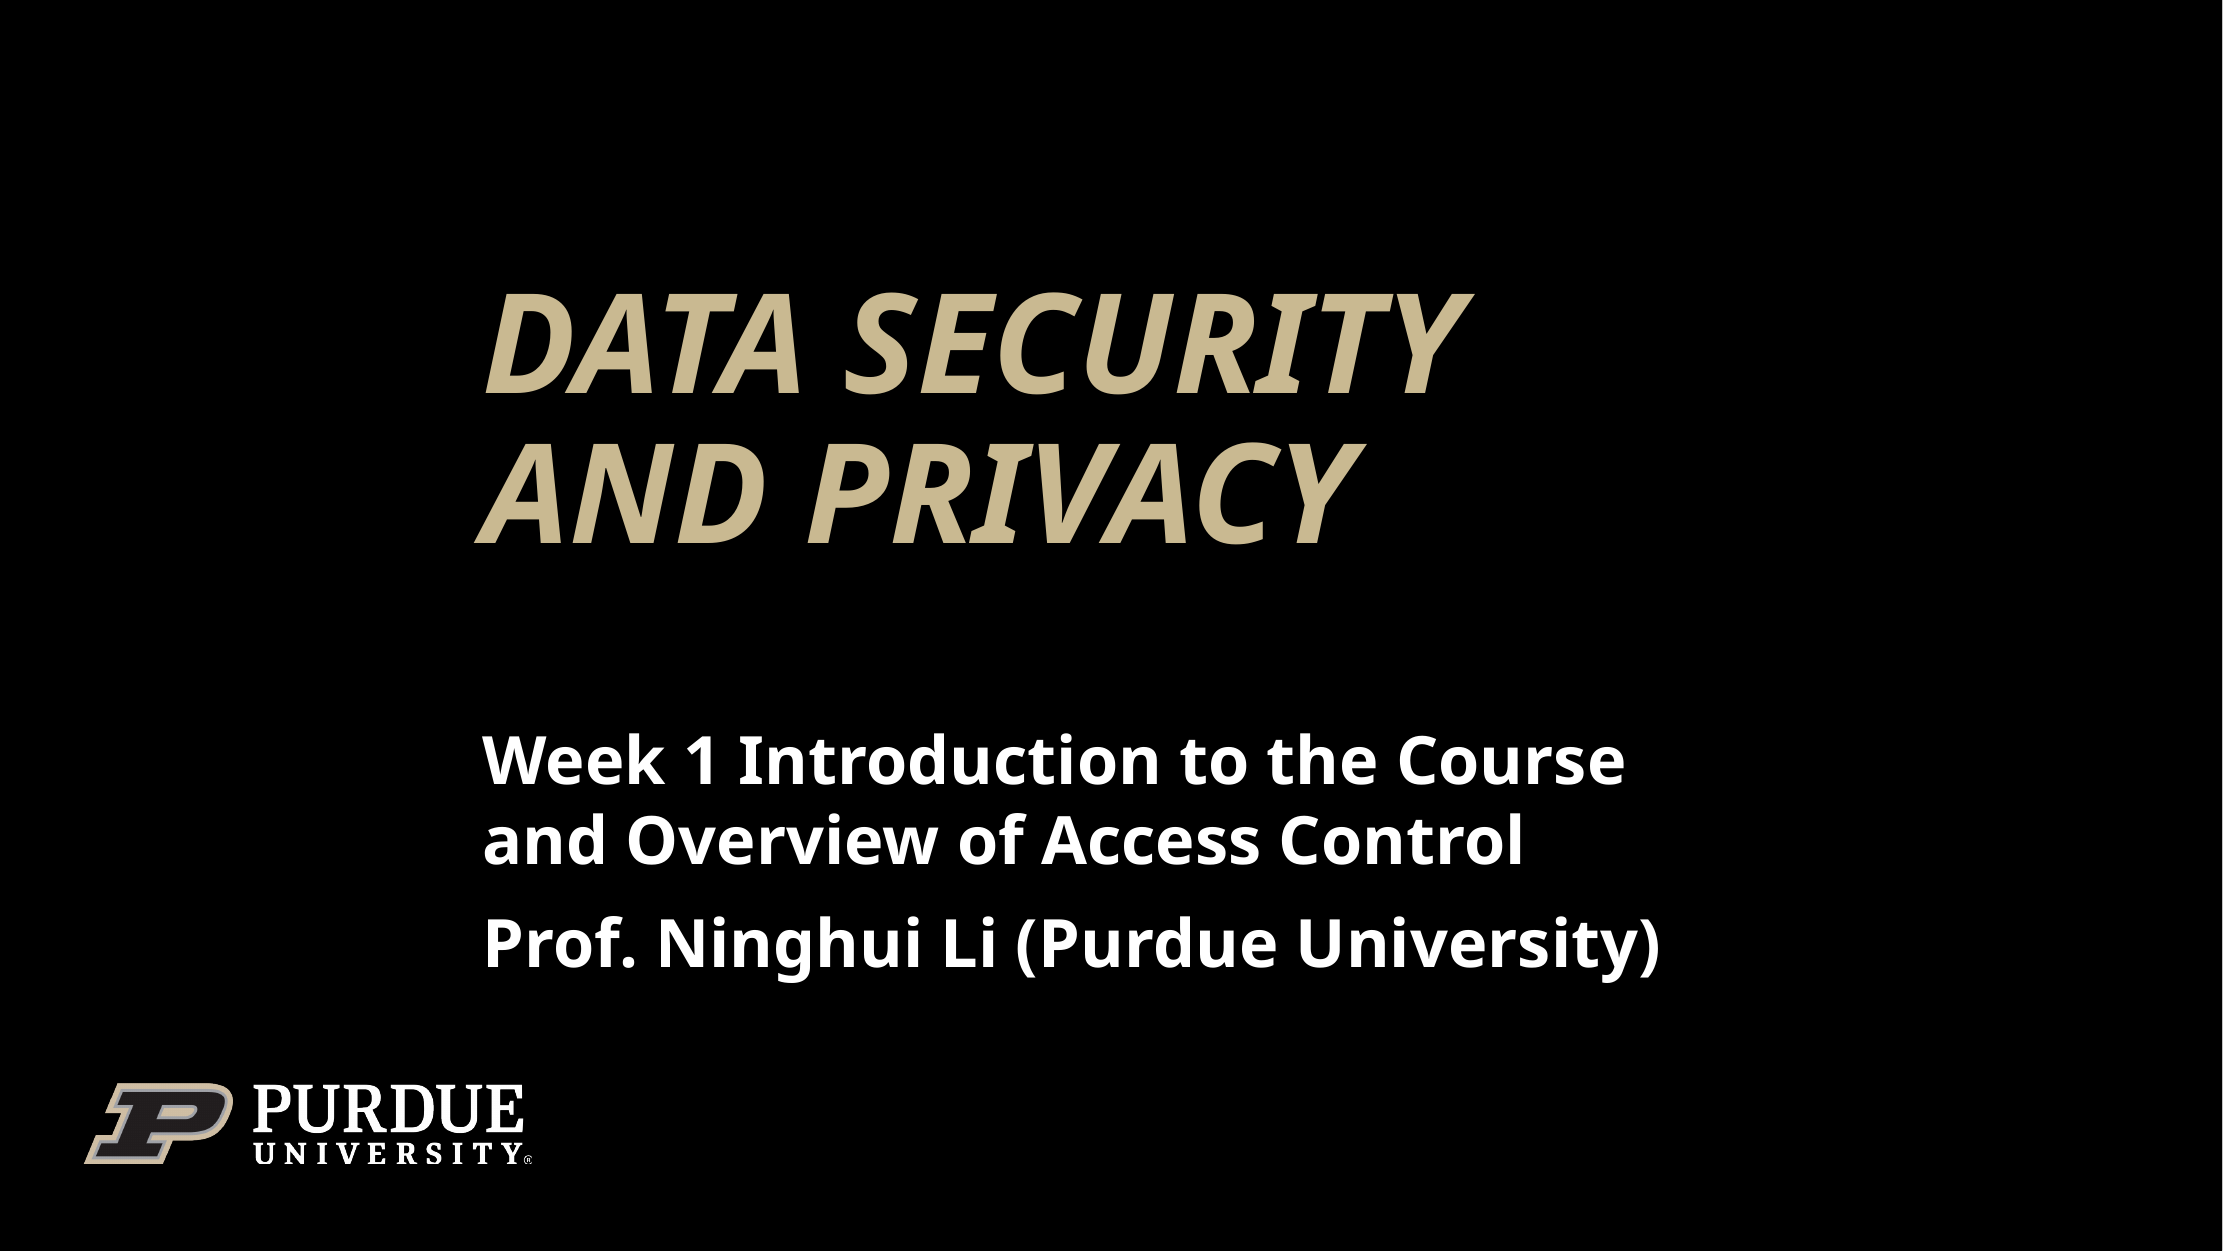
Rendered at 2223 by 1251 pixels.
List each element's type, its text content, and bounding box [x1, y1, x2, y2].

subtitle Week 1 Introduction to the Course and Overview of Access Control Prof. Ninghui Li (Purdue University) [482, 717, 1723, 984]
title Data Security and Privacy [479, 271, 1725, 584]
